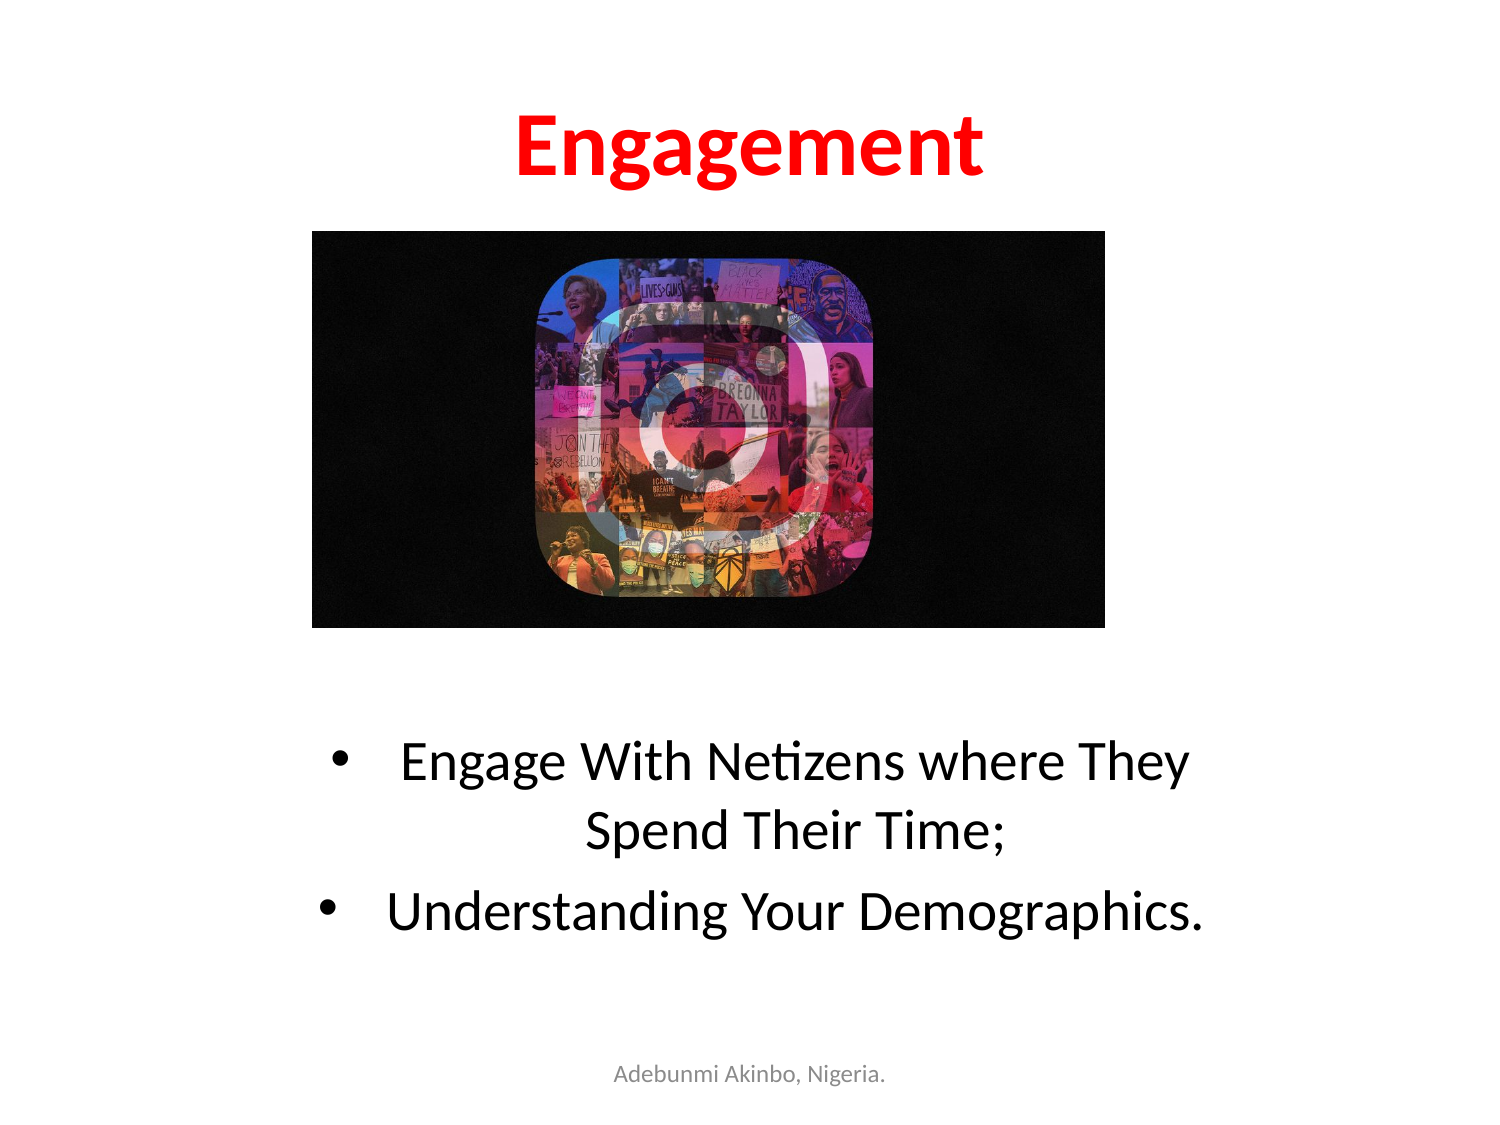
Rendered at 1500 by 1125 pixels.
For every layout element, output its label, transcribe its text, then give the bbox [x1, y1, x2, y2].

list Engage With Netizens where They Spend Their Time; Understanding Your Demographics. [289, 716, 1247, 953]
title Engagement [75, 45, 1425, 233]
footer Adebunmi Akinbo, Nigeria. [512, 1042, 988, 1103]
picture [312, 231, 1105, 628]
